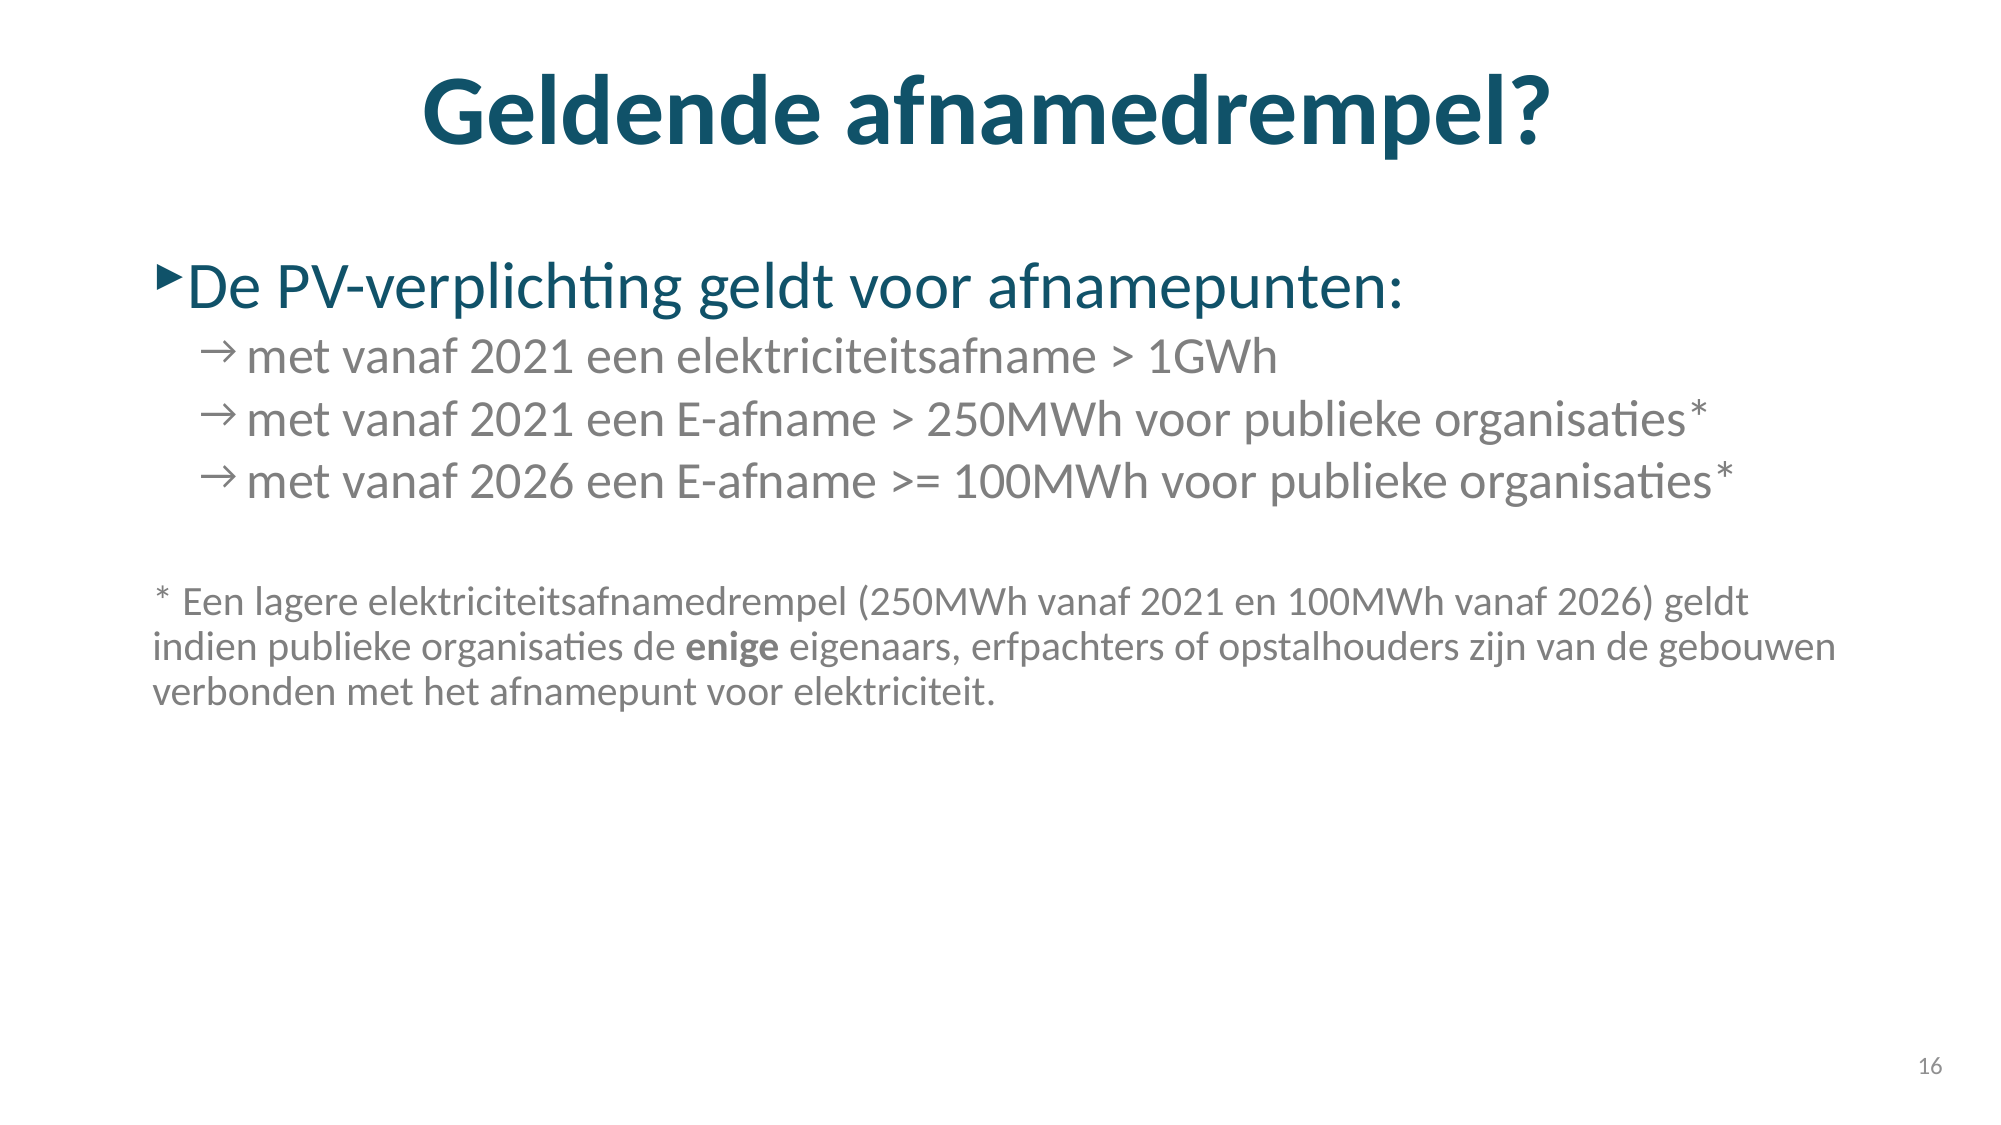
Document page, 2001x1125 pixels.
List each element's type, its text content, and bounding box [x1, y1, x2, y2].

title Geldende afnamedrempel? [137, 78, 1863, 232]
list De PV-verplichting geldt voor afnamepunten: met vanaf 2021 een elektriciteitsafname > 1GWh met vanaf 2021 een E-afname > 250MWh voor publieke organisaties* met vanaf 2026 een E-afname >= 100MWh voor publieke organisaties* * Een lagere elektriciteitsafnamedrempel (250MWh vanaf 2021 en 100MWh vanaf 2026) geldt indien publieke organisaties de enige eigenaars, erfpachters of opstalhouders zijn van de gebouwen verbonden met het afnamepunt voor elektriciteit. [137, 243, 1863, 1070]
slide_number 16 [1507, 1035, 1958, 1095]
